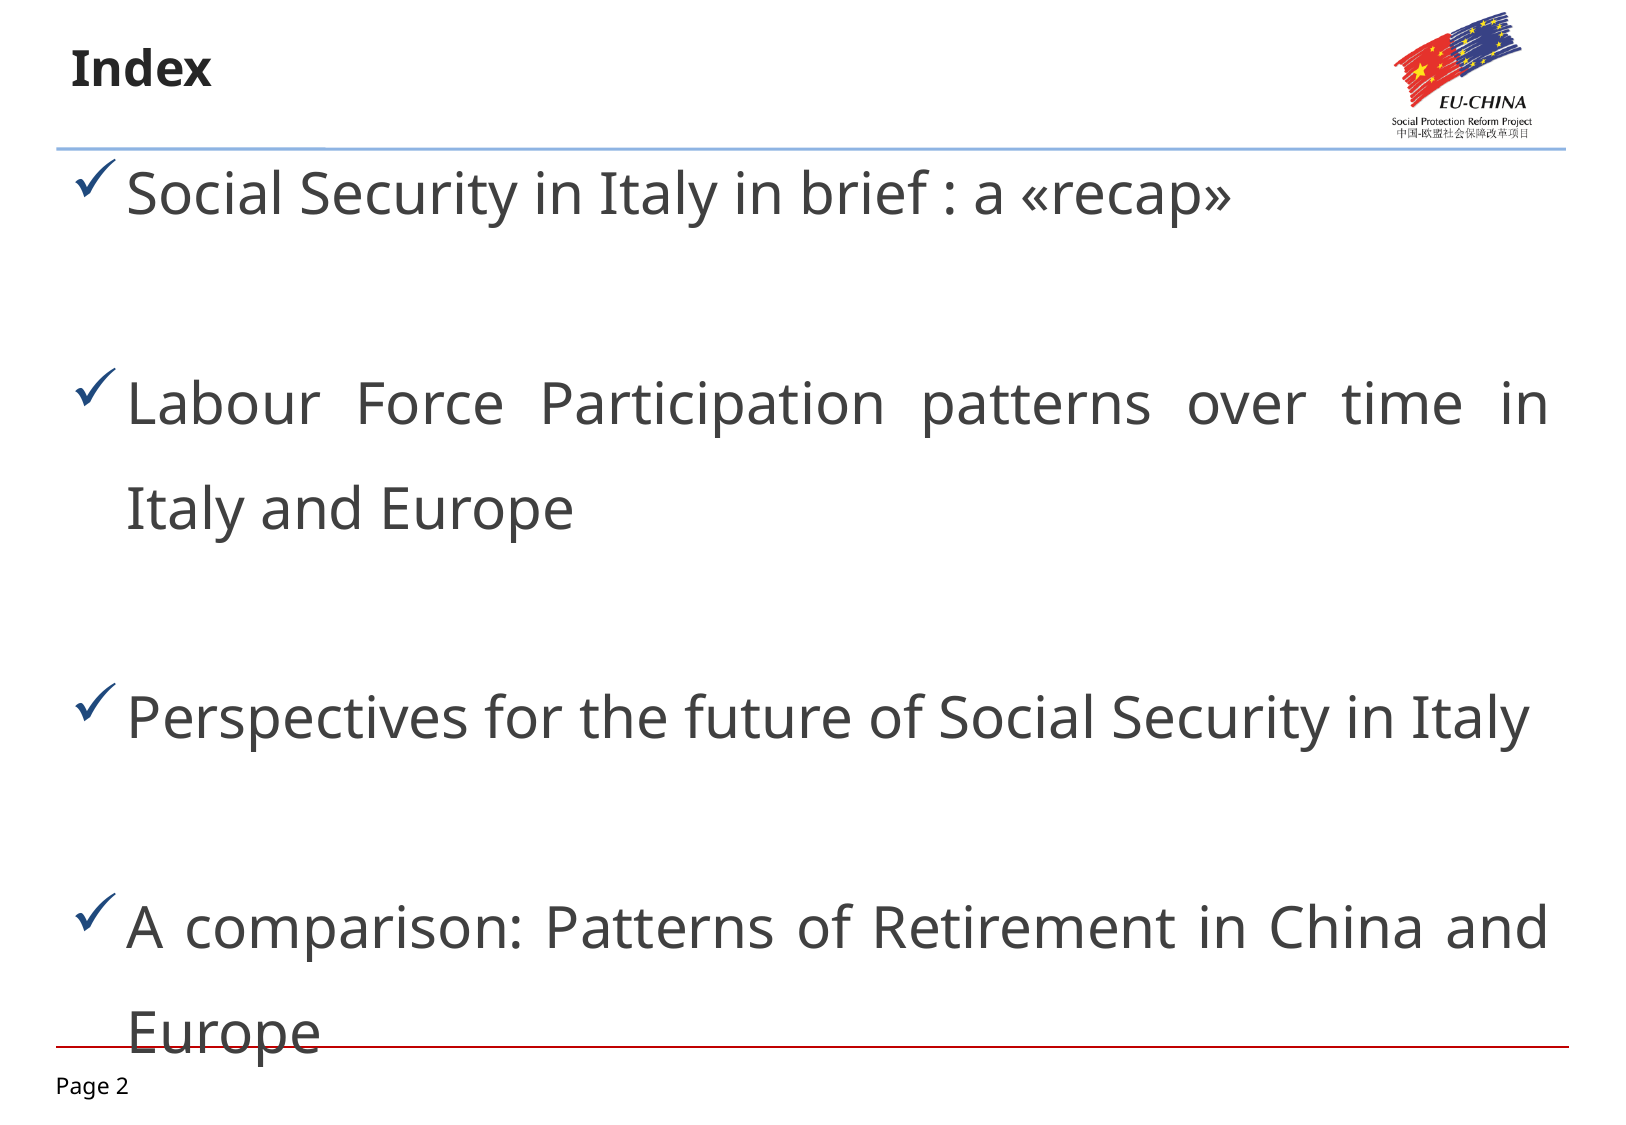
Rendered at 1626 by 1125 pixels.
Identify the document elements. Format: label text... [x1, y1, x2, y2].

text_box Index [56, 28, 1191, 136]
text_box Social Security in Italy in brief : a «recap» Labour Force Participation patterns over time in Italy and Europe Perspectives for the future of Social Security in Italy A comparison: Patterns of Retirement in China and Europe [55, 113, 1565, 1125]
picture [1387, 0, 1537, 113]
